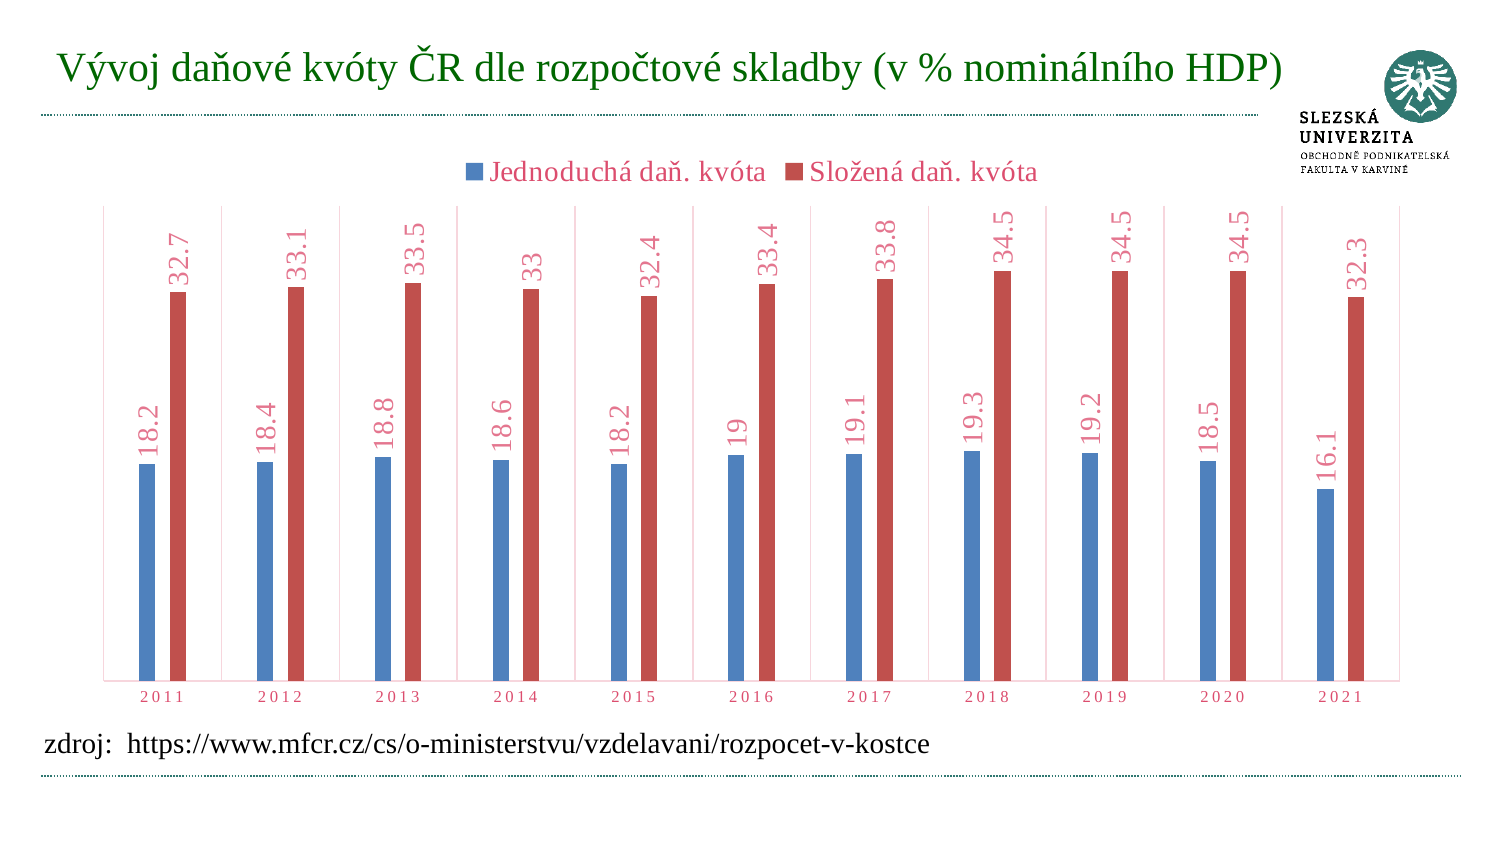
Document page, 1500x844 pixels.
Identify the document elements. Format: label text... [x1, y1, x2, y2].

picture [1279, 14, 1495, 196]
chart [76, 138, 1427, 718]
text_box zdroj: https://www.mfcr.cz/cs/o-ministerstvu/vzdelavani/rozpocet-v-kostce [29, 717, 1424, 767]
title Vývoj daňové kvóty ČR dle rozpočtové skladby (v % nominálního HDP) [41, 32, 1365, 116]
